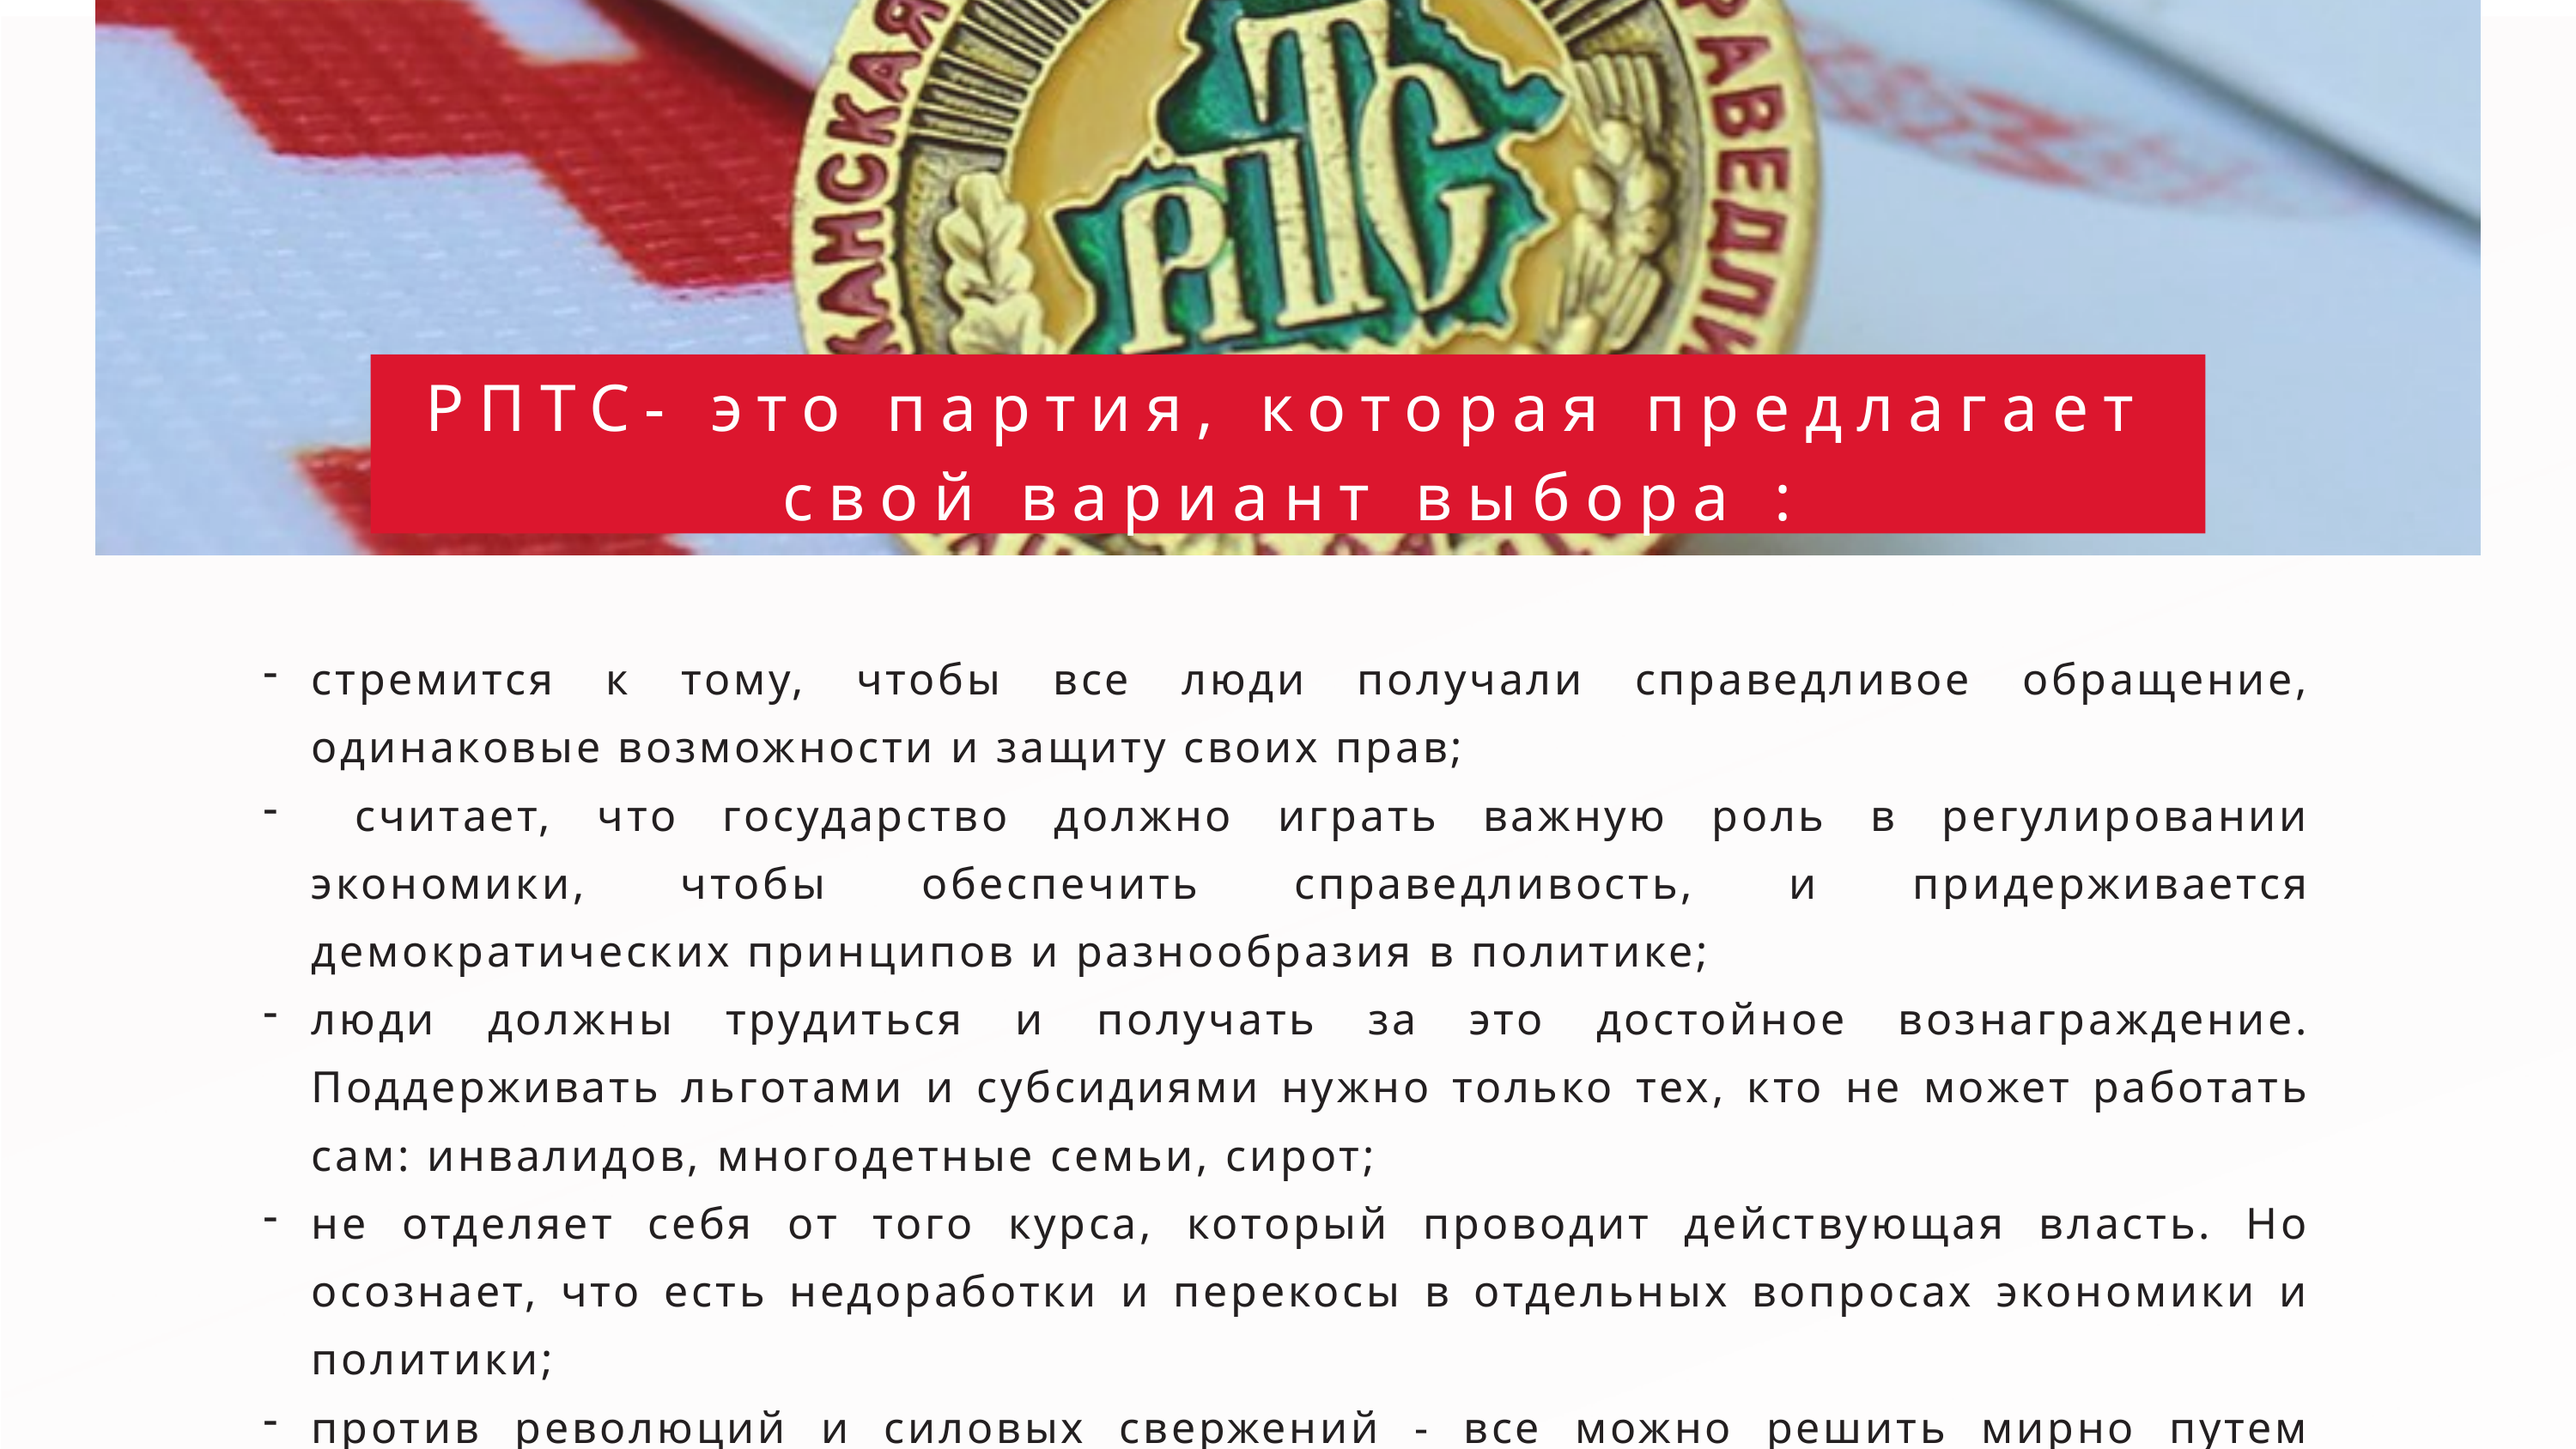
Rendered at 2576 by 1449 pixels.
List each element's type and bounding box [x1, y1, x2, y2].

picture [0, 16, 2576, 1449]
text_box [95, 0, 2481, 13]
